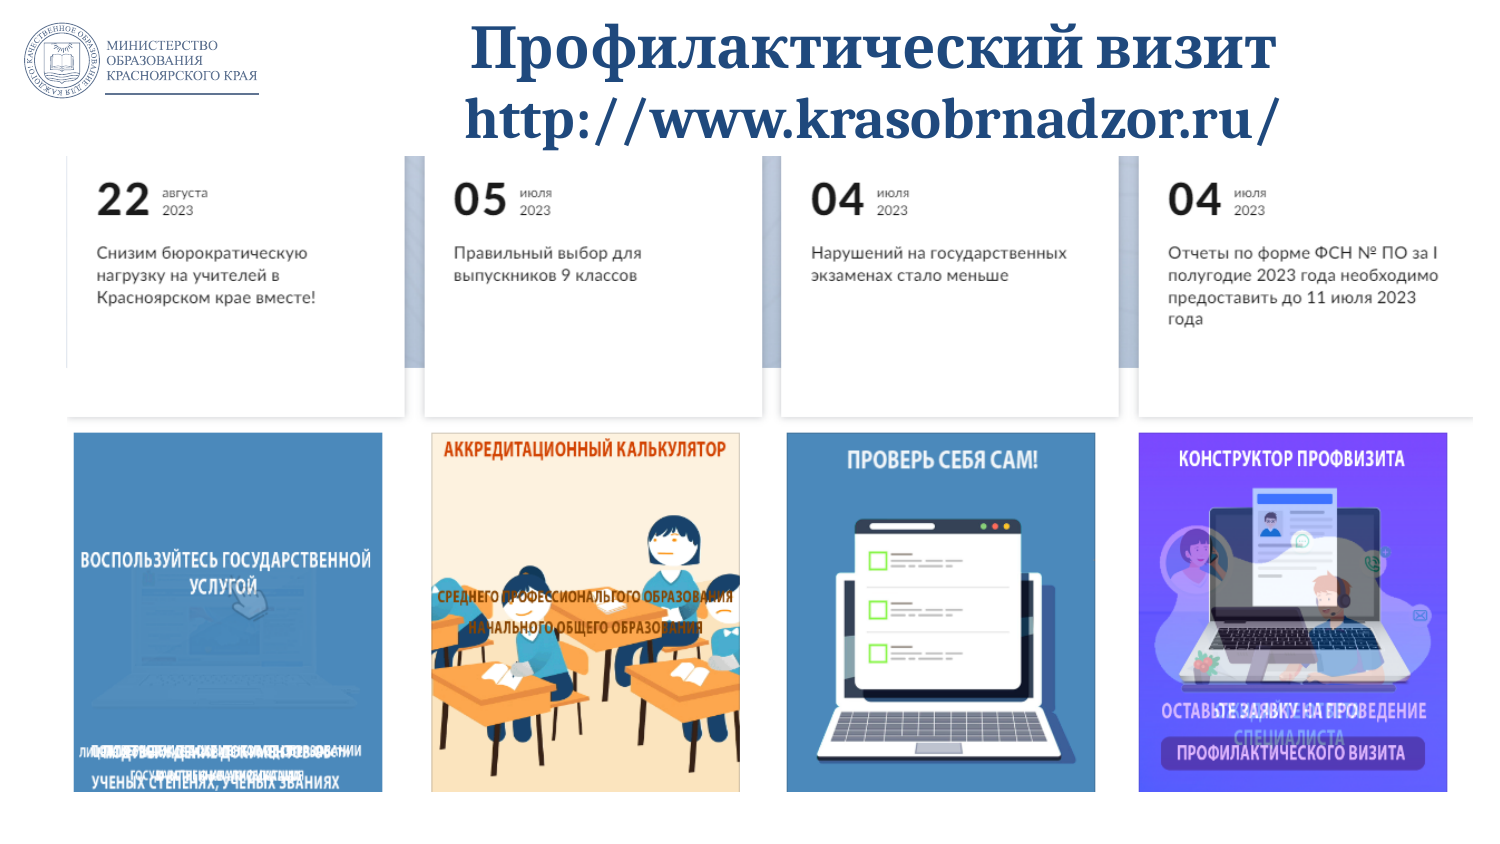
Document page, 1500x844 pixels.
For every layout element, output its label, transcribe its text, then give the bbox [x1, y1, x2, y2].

picture [66, 156, 1473, 792]
title Профилактический визит http://www.krasobrnadzor.ru/ [208, 25, 1500, 135]
